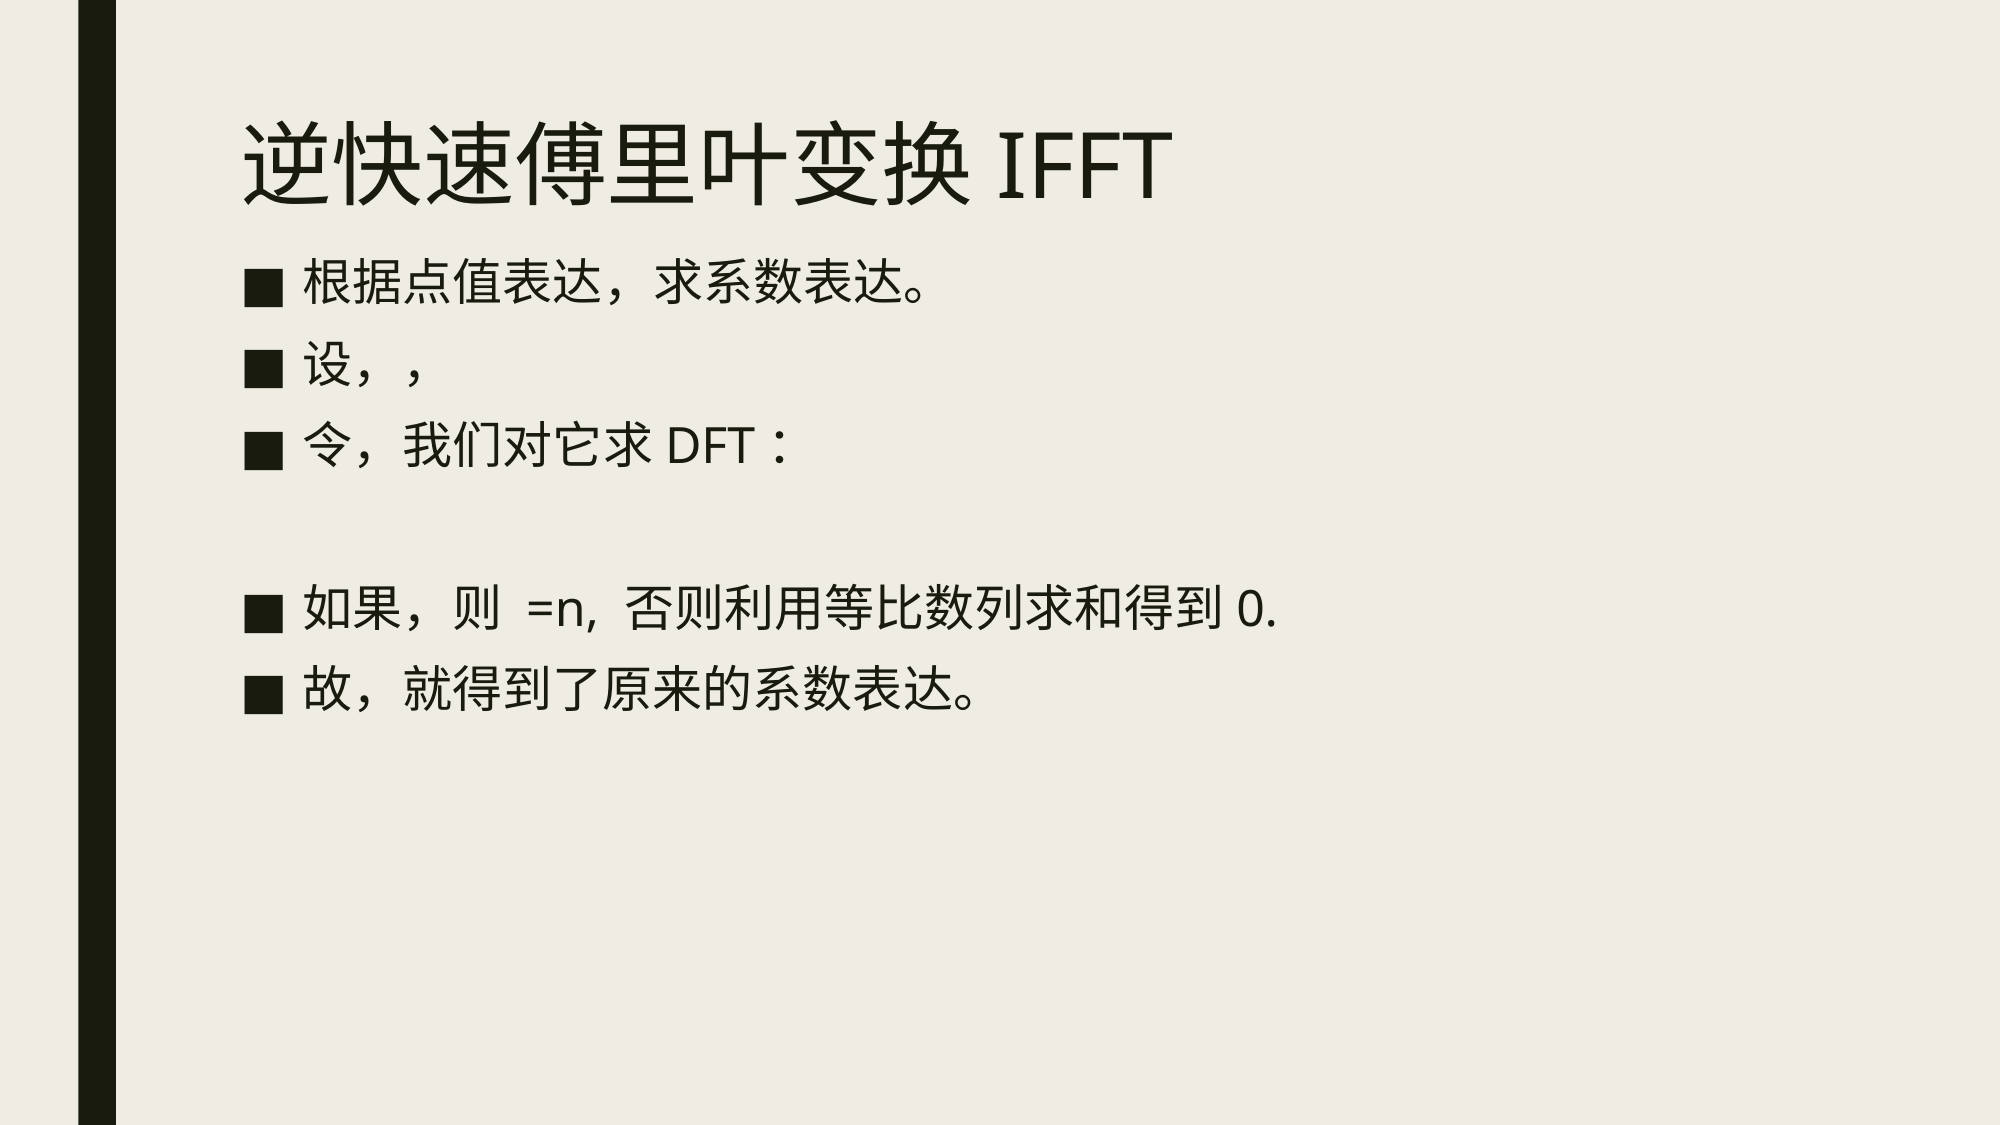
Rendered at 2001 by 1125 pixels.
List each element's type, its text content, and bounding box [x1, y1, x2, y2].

title 逆快速傅里叶变换IFFT [225, 112, 1800, 357]
